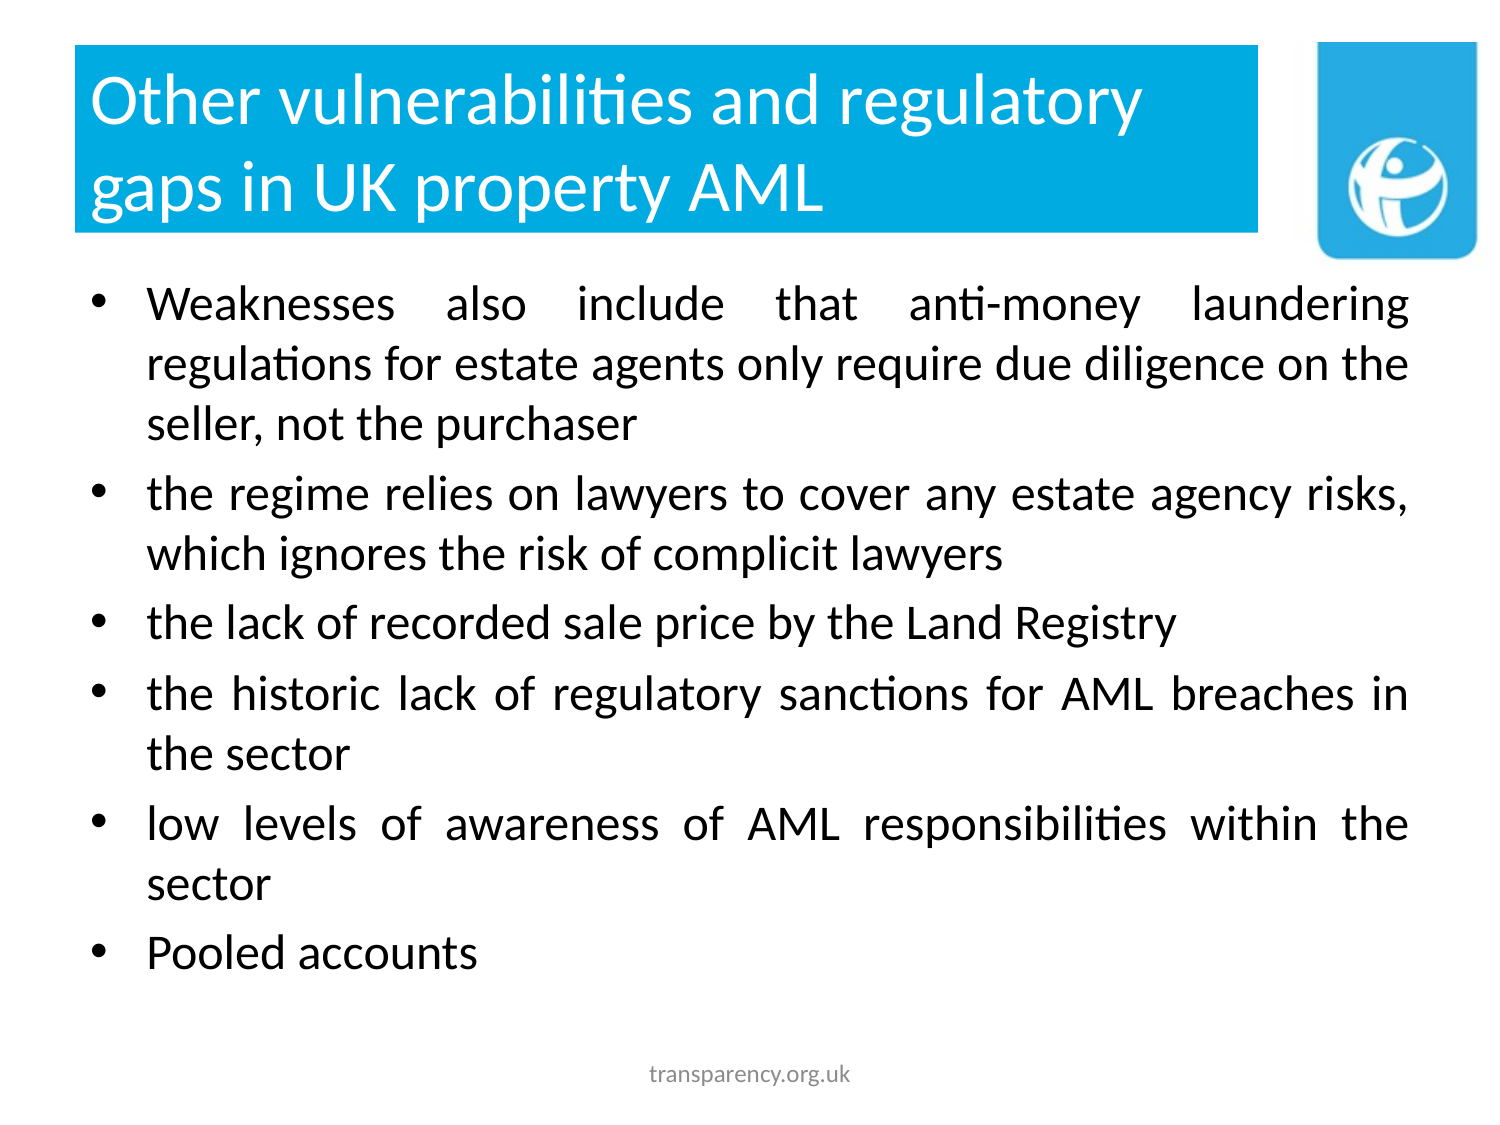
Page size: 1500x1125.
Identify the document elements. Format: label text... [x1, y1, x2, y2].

picture [1294, 42, 1499, 272]
list Weaknesses also include that anti-money laundering regulations for estate agents only require due diligence on the seller, not the purchaser the regime relies on lawyers to cover any estate agency risks, which ignores the risk of complicit lawyers the lack of recorded sale price by the Land Registry the historic lack of regulatory sanctions for AML breaches in the sector low levels of awareness of AML responsibilities within the sector Pooled accounts [75, 262, 1425, 1005]
title Other vulnerabilities and regulatory gaps in UK property AML [75, 45, 1258, 233]
footer transparency.org.uk [512, 1042, 988, 1103]
